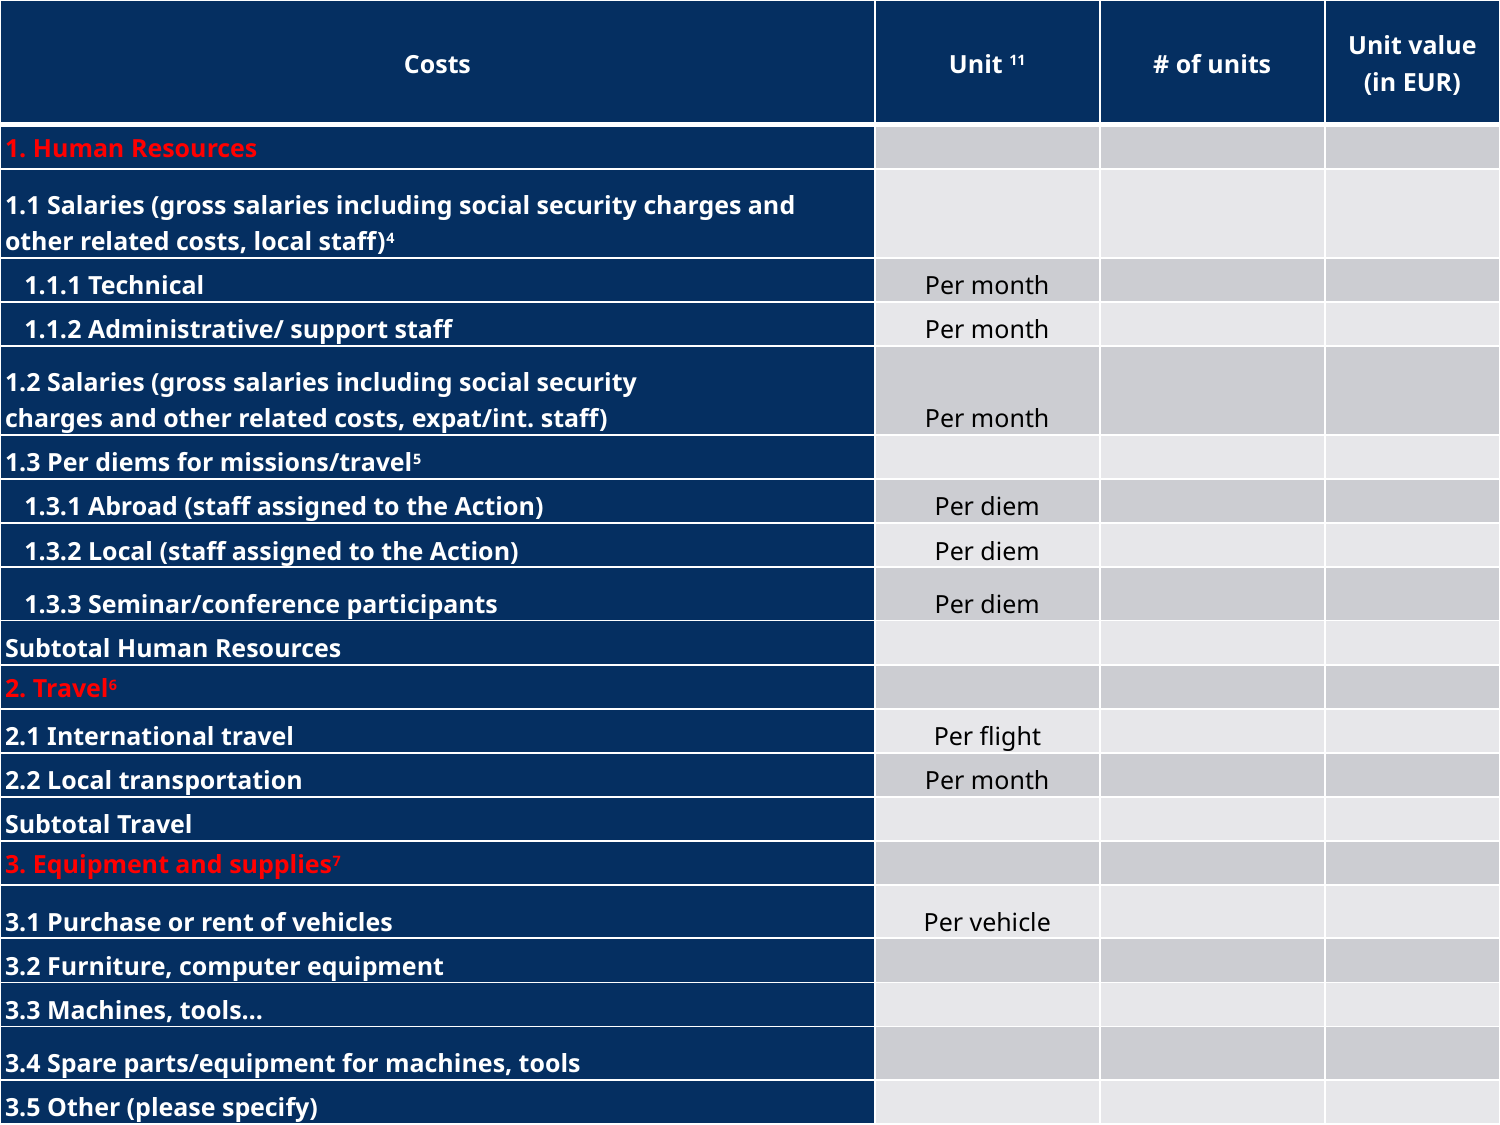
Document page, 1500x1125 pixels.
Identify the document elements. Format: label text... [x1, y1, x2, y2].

table_cell [1101, 127, 1324, 168]
table_cell [1326, 842, 1499, 884]
table_cell [876, 170, 1099, 257]
table_cell [1326, 127, 1499, 168]
table_cell [1101, 347, 1324, 434]
table_cell Per month [876, 754, 1099, 796]
table_cell 3.1 Purchase or rent of vehicles [1, 886, 874, 937]
table_cell [876, 127, 1099, 168]
table_cell Per month [876, 303, 1099, 345]
table_cell [1101, 1027, 1324, 1079]
table_cell [876, 1081, 1099, 1123]
table_cell [876, 621, 1099, 664]
table_cell [1326, 666, 1499, 708]
table_cell [1326, 524, 1499, 566]
table_cell 1.3 Per diems for missions/travel5 [1, 436, 874, 478]
table_cell Per diem [876, 480, 1099, 522]
table_header Unit 11 [876, 1, 1099, 122]
table_cell Subtotal Travel [1, 798, 874, 840]
table_cell 3.4 Spare parts/equipment for machines, tools [1, 1027, 874, 1079]
table_cell Per vehicle [876, 886, 1099, 937]
table_cell [1101, 436, 1324, 478]
table_cell [1326, 303, 1499, 345]
table_cell Per diem [876, 568, 1099, 620]
table_cell 1.1.2 Administrative/ support staff [1, 303, 874, 345]
table_cell [1101, 983, 1324, 1026]
table_cell 1.2 Salaries (gross salaries including social security charges and other related costs, expat/int. staff) [1, 347, 874, 434]
table_cell 1.1 Salaries (gross salaries including social security charges and other related costs, local staff)4 [1, 170, 874, 257]
table_cell 3. Equipment and supplies7 [1, 842, 874, 884]
table_cell [1326, 621, 1499, 664]
table_cell Per flight [876, 710, 1099, 752]
table_cell [1326, 886, 1499, 937]
table_cell [1326, 259, 1499, 301]
table_cell [1101, 666, 1324, 708]
table_cell 1.3.3 Seminar/conference participants [1, 568, 874, 620]
table_header Costs [1, 1, 874, 122]
table_cell [1101, 480, 1324, 522]
table_cell 2. Travel6 [1, 666, 874, 708]
table_cell [1101, 798, 1324, 840]
table_cell Per month [876, 259, 1099, 301]
table_cell Subtotal Human Resources [1, 621, 874, 664]
table_cell [1101, 1081, 1324, 1123]
table_cell [1326, 480, 1499, 522]
table_cell [1326, 939, 1499, 982]
table_cell Per month [876, 347, 1099, 434]
table_cell [1101, 621, 1324, 664]
table_cell [1101, 170, 1324, 257]
table_cell [876, 436, 1099, 478]
table_cell [1101, 568, 1324, 620]
table_cell 3.3 Machines, tools… [1, 983, 874, 1026]
table_cell [1326, 1081, 1499, 1123]
table_cell [1326, 568, 1499, 620]
table_cell Per diem [876, 524, 1099, 566]
table_cell [1101, 886, 1324, 937]
table_cell [1101, 842, 1324, 884]
table_cell [1101, 939, 1324, 982]
table_cell [876, 1027, 1099, 1079]
table_cell [1326, 798, 1499, 840]
table_cell [1326, 754, 1499, 796]
table_cell [1326, 710, 1499, 752]
table_cell [1326, 436, 1499, 478]
table_header # of units [1101, 1, 1324, 122]
table_cell [876, 939, 1099, 982]
table_cell [876, 842, 1099, 884]
table_cell [1326, 347, 1499, 434]
table_cell 1.1.1 Technical [1, 259, 874, 301]
table_cell [1326, 983, 1499, 1026]
table_header Unit value (in EUR) [1326, 1, 1499, 122]
table_cell [1101, 710, 1324, 752]
table_cell [1101, 259, 1324, 301]
table_cell [876, 666, 1099, 708]
table_cell [1326, 1027, 1499, 1079]
table_cell 2.1 International travel [1, 710, 874, 752]
table_cell 3.5 Other (please specify) [1, 1081, 874, 1123]
table_cell [1326, 170, 1499, 257]
table_cell 1. Human Resources [1, 127, 874, 168]
table_cell 1.3.2 Local (staff assigned to the Action) [1, 524, 874, 566]
table_cell [876, 798, 1099, 840]
table_cell 2.2 Local transportation [1, 754, 874, 796]
table_cell [1101, 754, 1324, 796]
table_cell 1.3.1 Abroad (staff assigned to the Action) [1, 480, 874, 522]
table_cell 3.2 Furniture, computer equipment [1, 939, 874, 982]
table_cell [1101, 303, 1324, 345]
table_cell [1101, 524, 1324, 566]
table_cell [876, 983, 1099, 1026]
